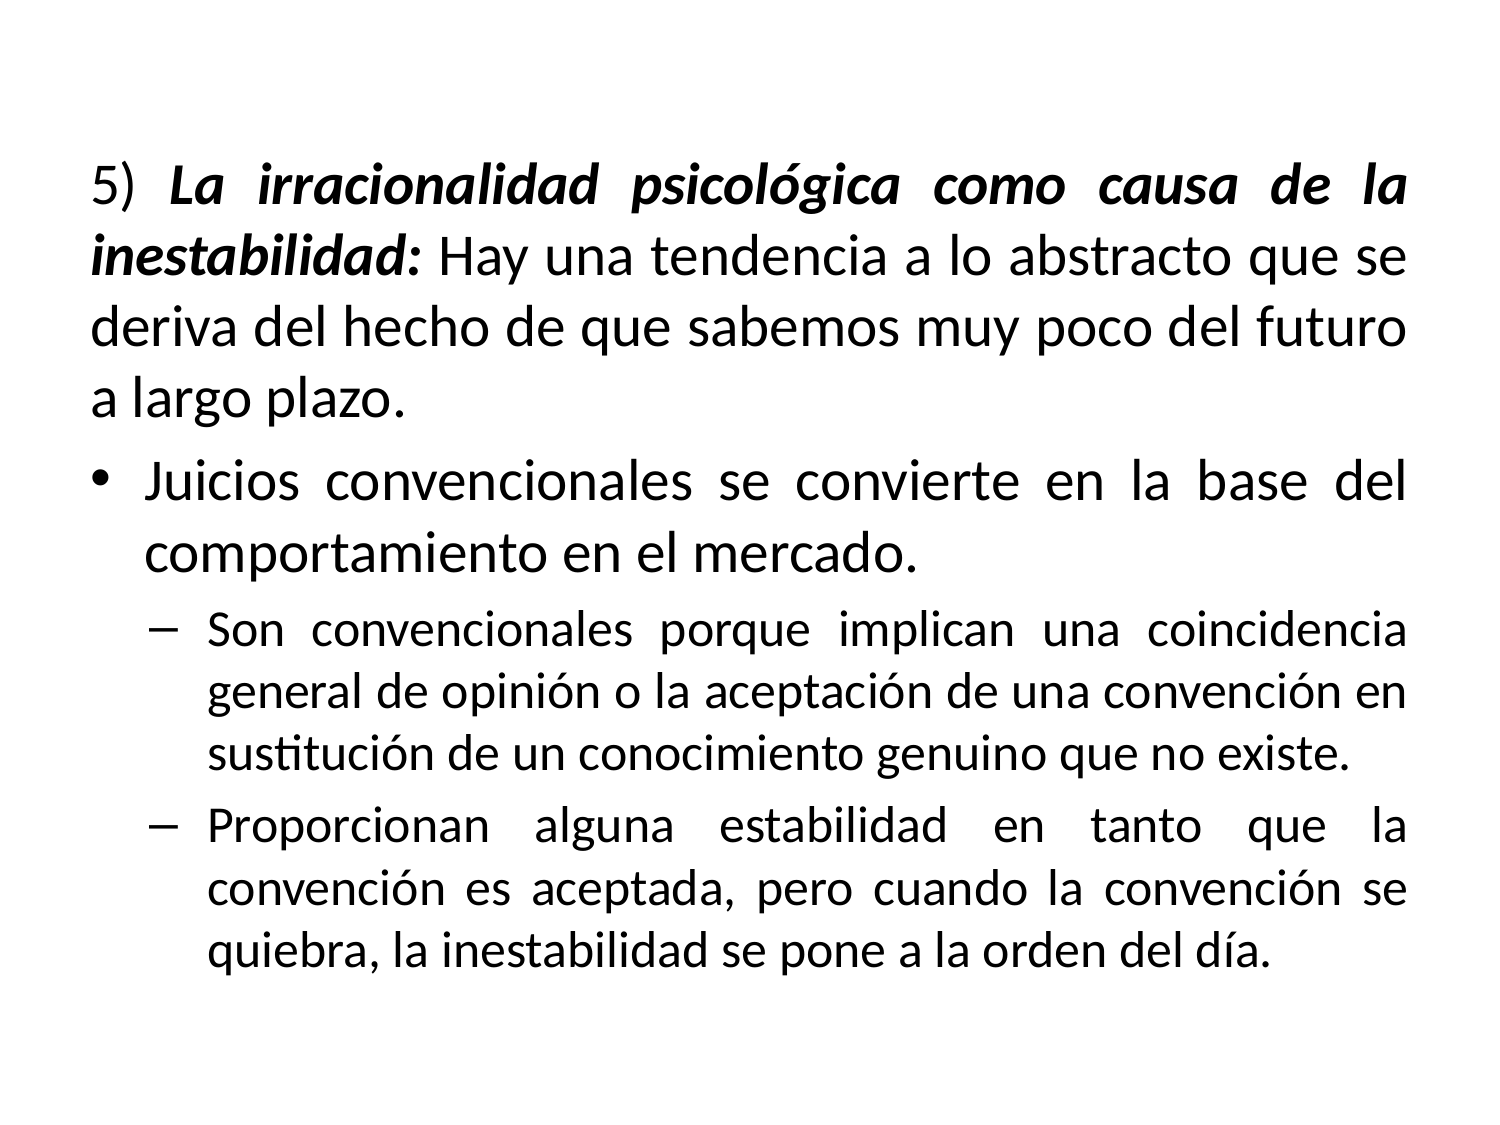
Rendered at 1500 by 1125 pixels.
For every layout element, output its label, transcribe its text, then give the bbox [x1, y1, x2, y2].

list 5) La irracionalidad psicológica como causa de la inestabilidad: Hay una tendencia a lo abstracto que se deriva del hecho de que sabemos muy poco del futuro a largo plazo. Juicios convencionales se convierte en la base del comportamiento en el mercado. Son convencionales porque implican una coincidencia general de opinión o la aceptación de una convención en sustitución de un conocimiento genuino que no existe. Proporcionan alguna estabilidad en tanto que la convención es aceptada, pero cuando la convención se quiebra, la inestabilidad se pone a la orden del día. [75, 137, 1425, 1005]
